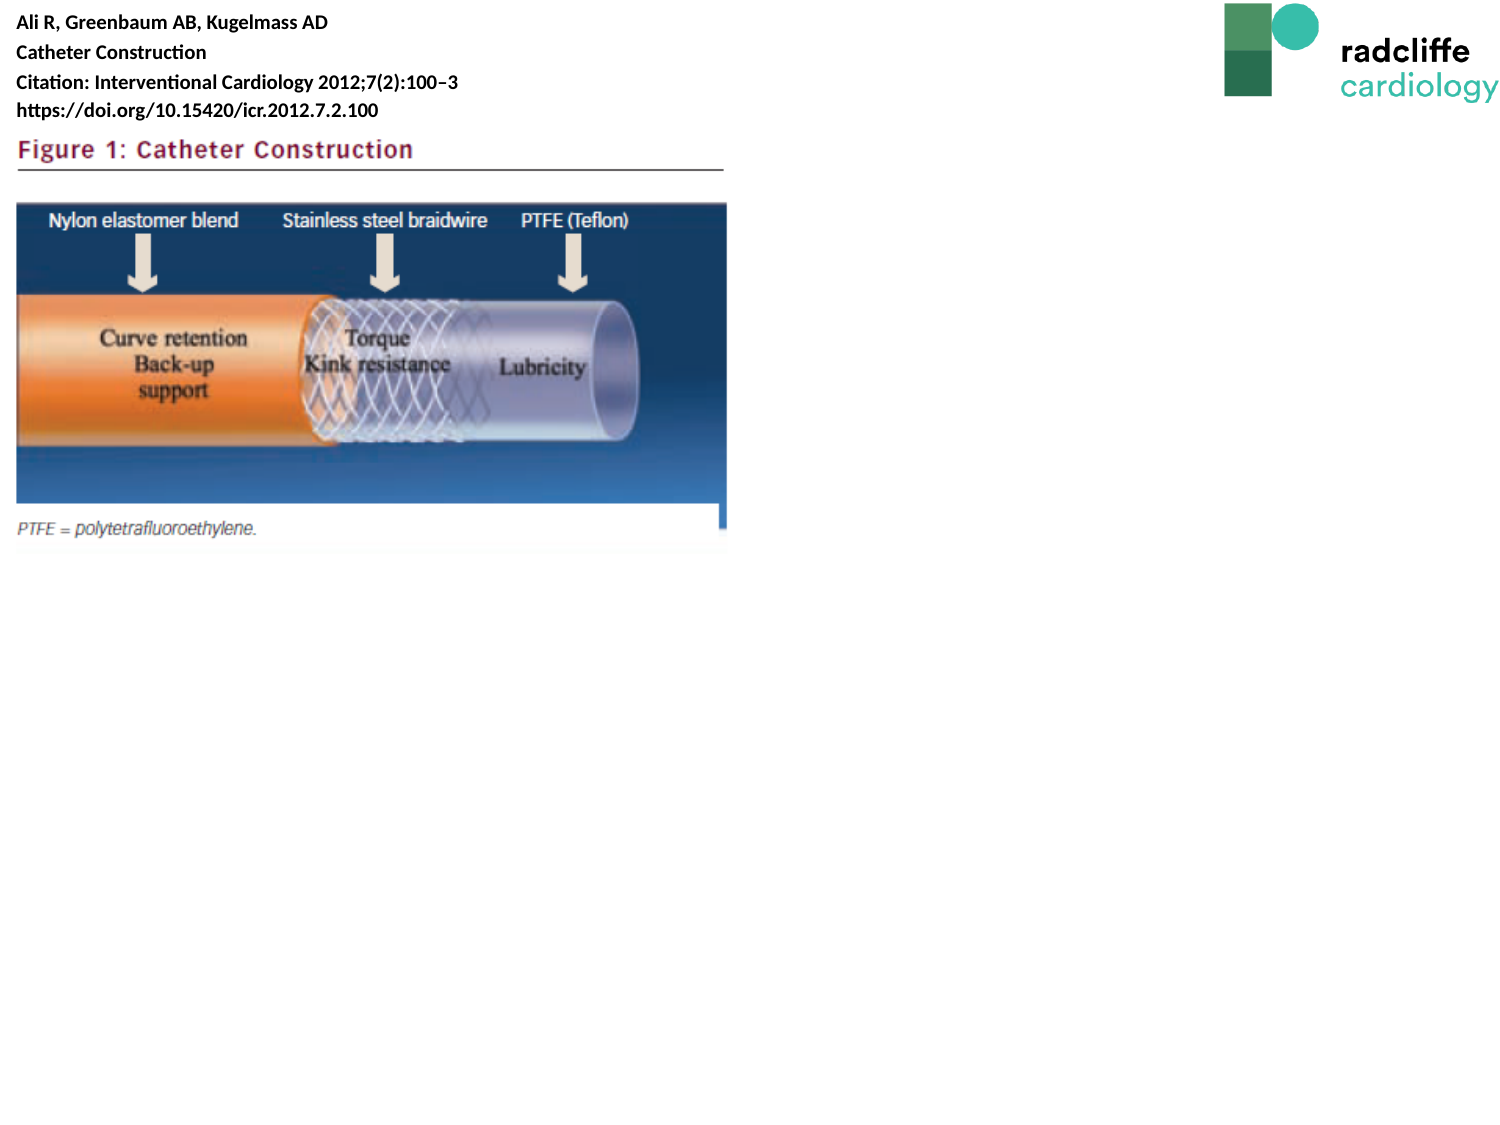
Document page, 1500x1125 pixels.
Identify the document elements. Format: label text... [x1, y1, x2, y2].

picture [1224, 1, 1499, 104]
picture [1, 124, 749, 554]
text_box https://doi.org/10.15420/icr.2012.7.2.100 [1, 89, 1500, 129]
text_box Citation: Interventional Cardiology 2012;7(2):100–3 [1, 60, 1224, 89]
text_box Ali R, Greenbaum AB, Kugelmass AD [1, 1, 939, 31]
text_box Catheter Construction [1, 31, 1224, 60]
